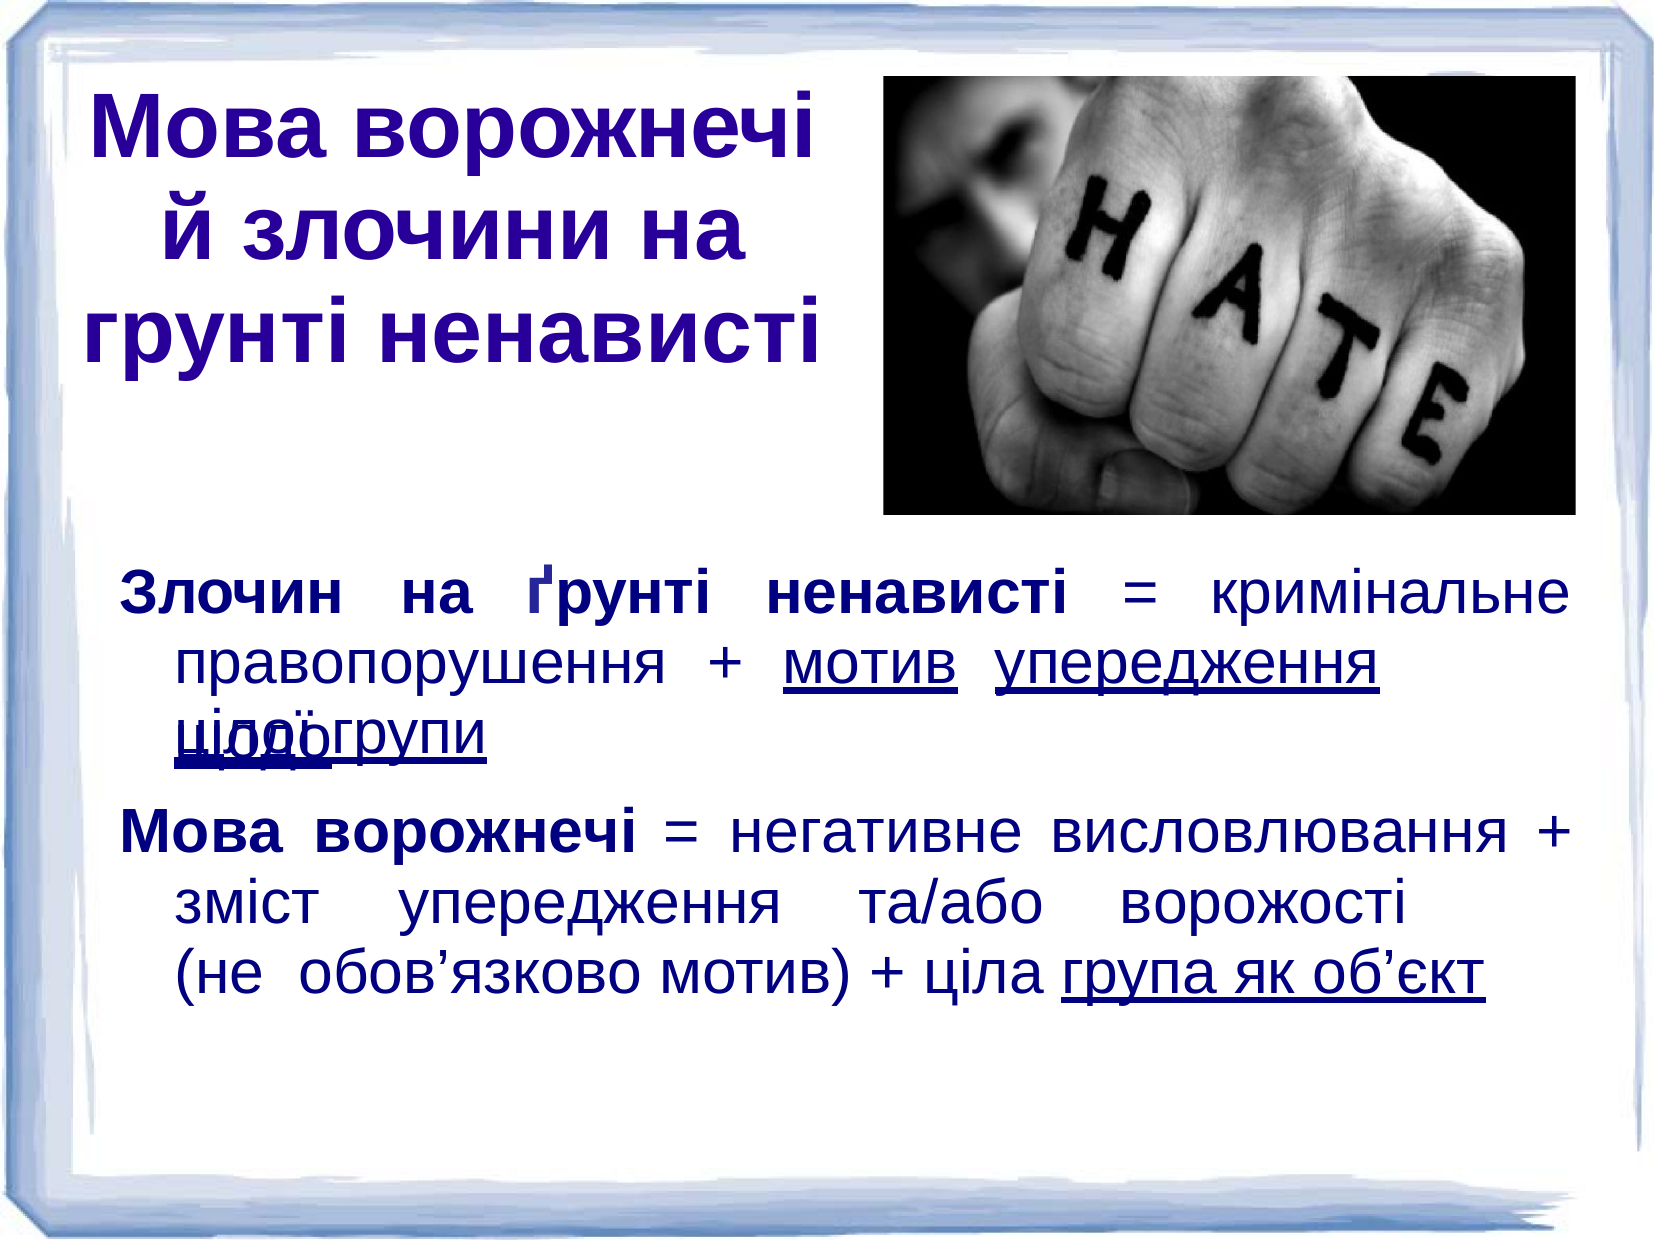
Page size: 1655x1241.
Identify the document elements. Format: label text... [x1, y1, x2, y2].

text_box [883, 76, 1576, 515]
text_box зміст упередження та/або ворожості (не обов’язково мотив) + ціла група як об’єкт [172, 857, 1573, 1006]
text_box правопорушення + мотив упередження щодо [172, 619, 1573, 665]
text_box цілої групи Мова ворожнечі = негативне висловлювання + [117, 665, 1573, 865]
picture [0, 0, 1654, 1240]
title Мова ворожнечі й злочини на грунті ненависті [78, 61, 826, 381]
text_box Злочин на ґрунті ненависті = кримінальне [117, 544, 1573, 627]
